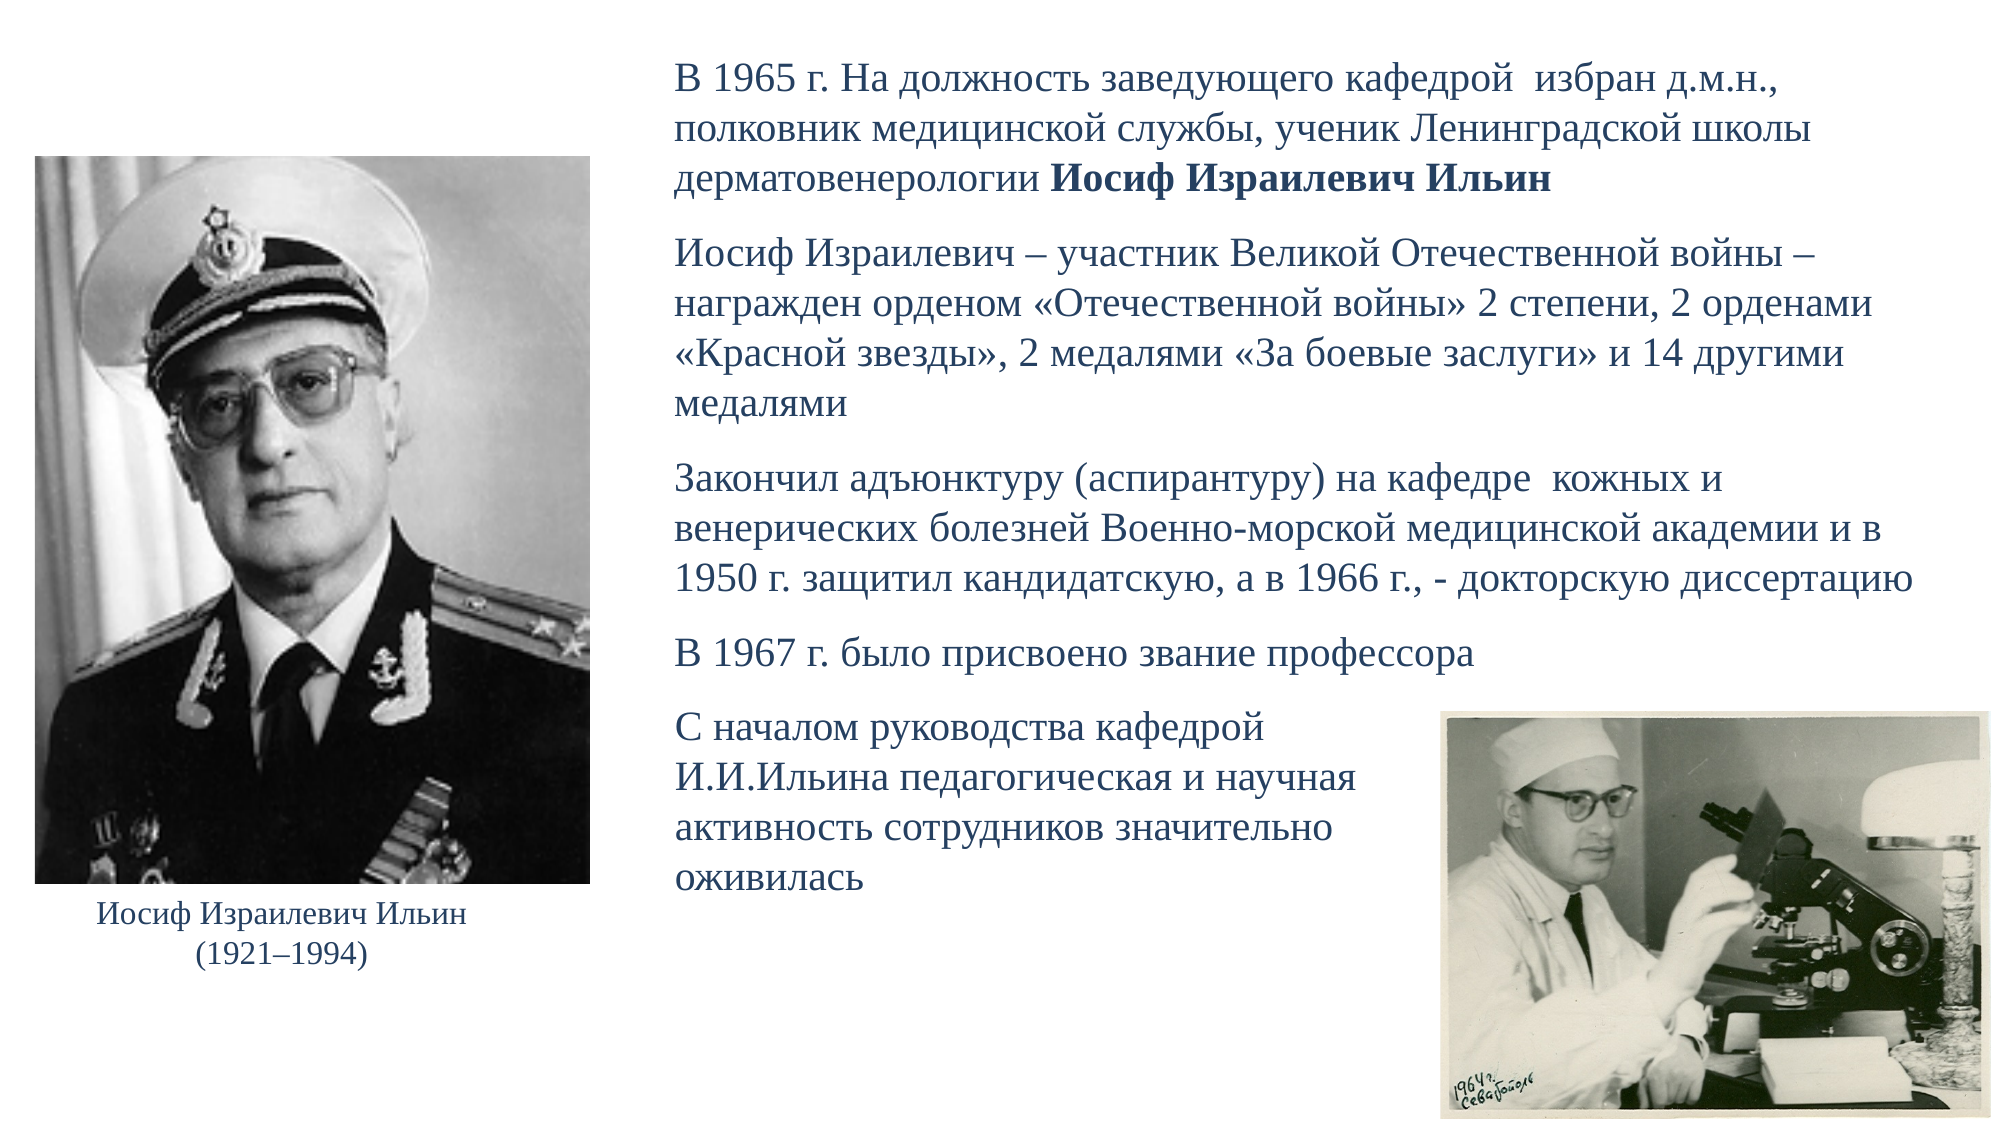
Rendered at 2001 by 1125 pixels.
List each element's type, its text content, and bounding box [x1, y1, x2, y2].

list В 1965 г. На должность заведующего кафедрой избран д.м.н., полковник медицинской службы, ученик Ленинградской школы дерматовенерологии Иосиф Израилевич Ильин Иосиф Израилевич – участник Великой Отечественной войны – награжден орденом «Отечественной войны» 2 степени, 2 орденами «Красной звезды», 2 медалями «За боевые заслуги» и 14 другими медалями Закончил адъюнктуру (аспирантуру) на кафедре кожных и венерических болезней Военно-морской медицинской академии и в 1950 г. защитил кандидатскую, а в 1966 г., - докторскую диссертацию В 1967 г. было присвоено звание профессора [659, 35, 1983, 689]
text_box Иосиф Израилевич Ильин (1921–1994) [34, 892, 529, 979]
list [34, 153, 590, 884]
list С началом руководства кафедрой И.И.Ильина педагогическая и научная активность сотрудников значительно оживилась [659, 472, 1442, 1125]
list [1440, 711, 1992, 1119]
